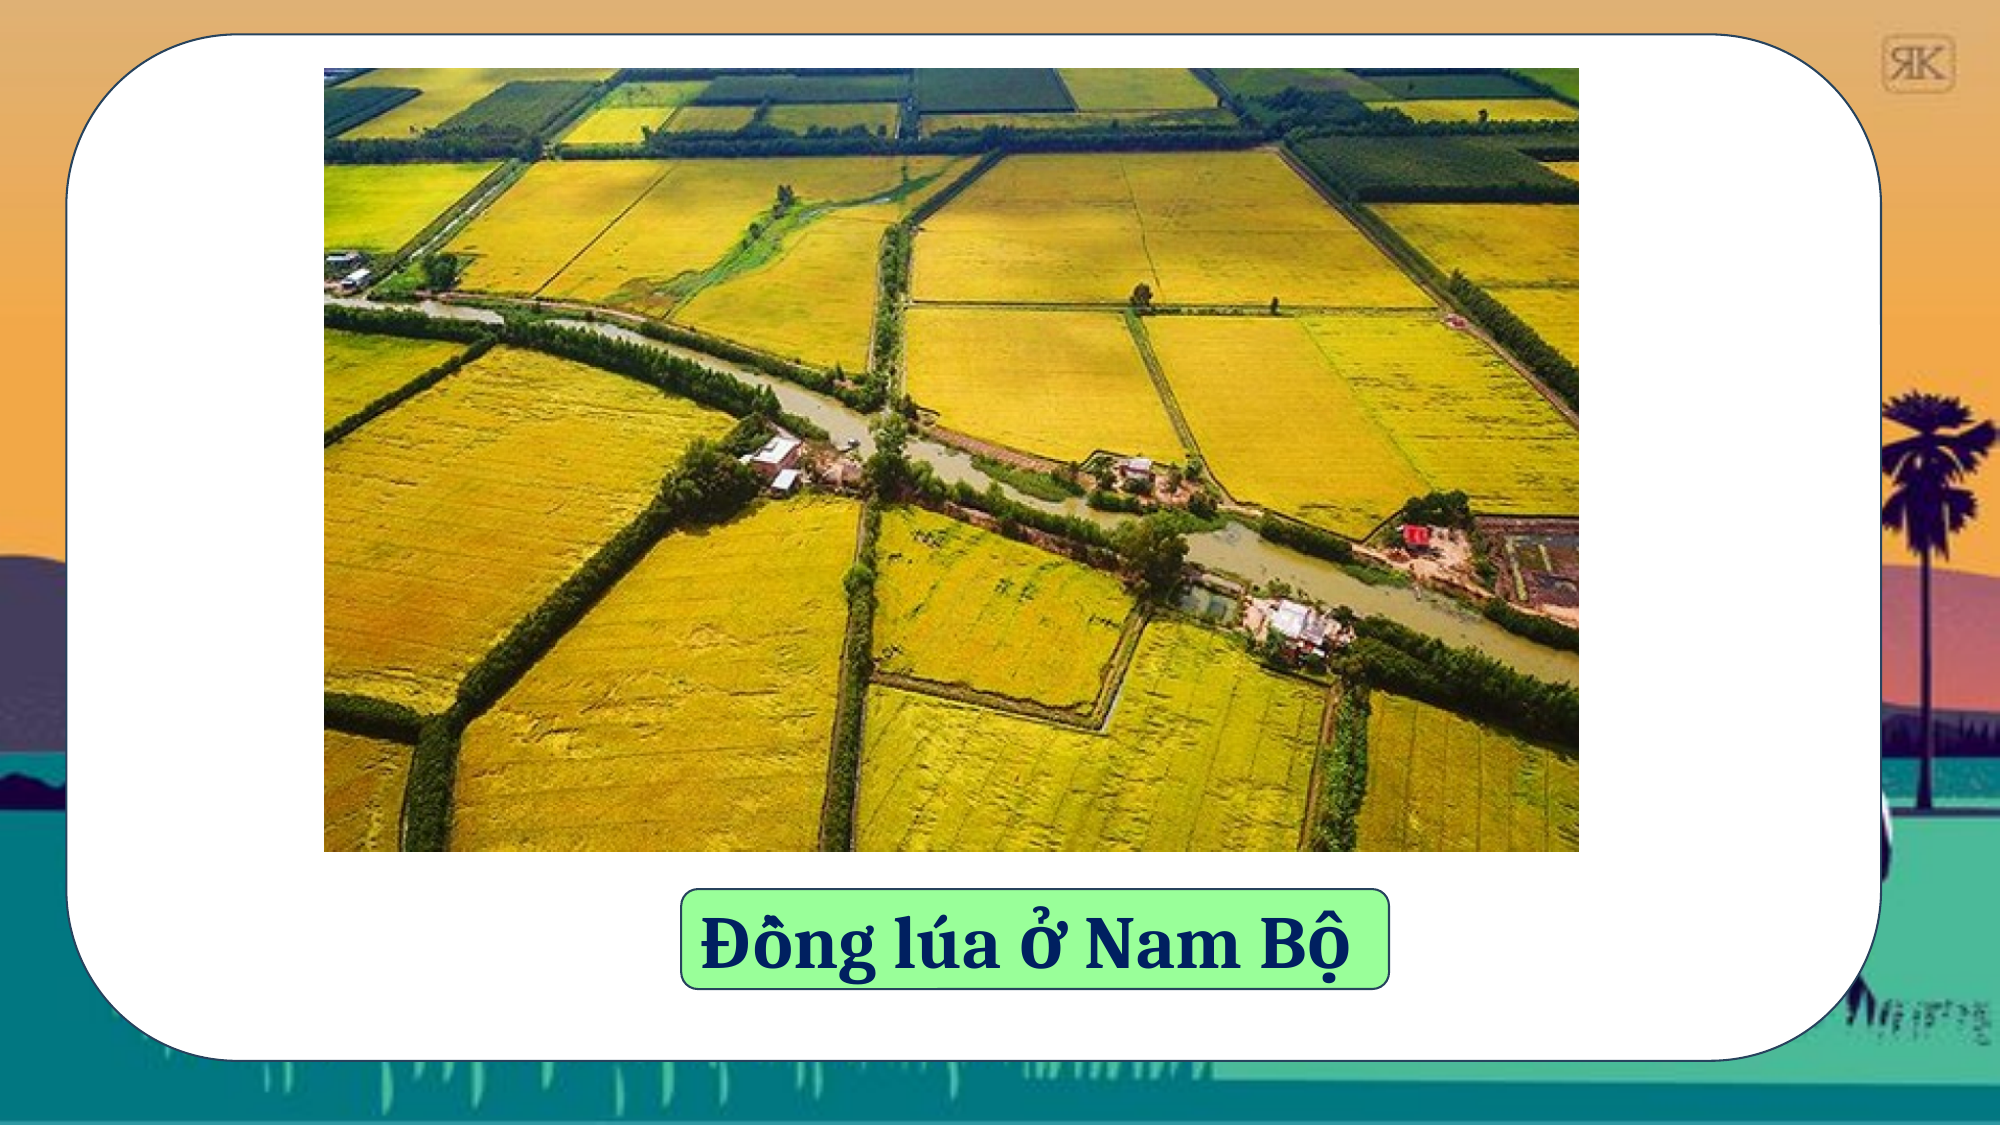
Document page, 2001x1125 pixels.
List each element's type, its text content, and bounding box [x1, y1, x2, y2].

picture [0, 0, 2000, 1125]
text_box [65, 33, 1883, 1062]
text_box Đồng lúa ở Nam Bộ [680, 888, 1391, 991]
